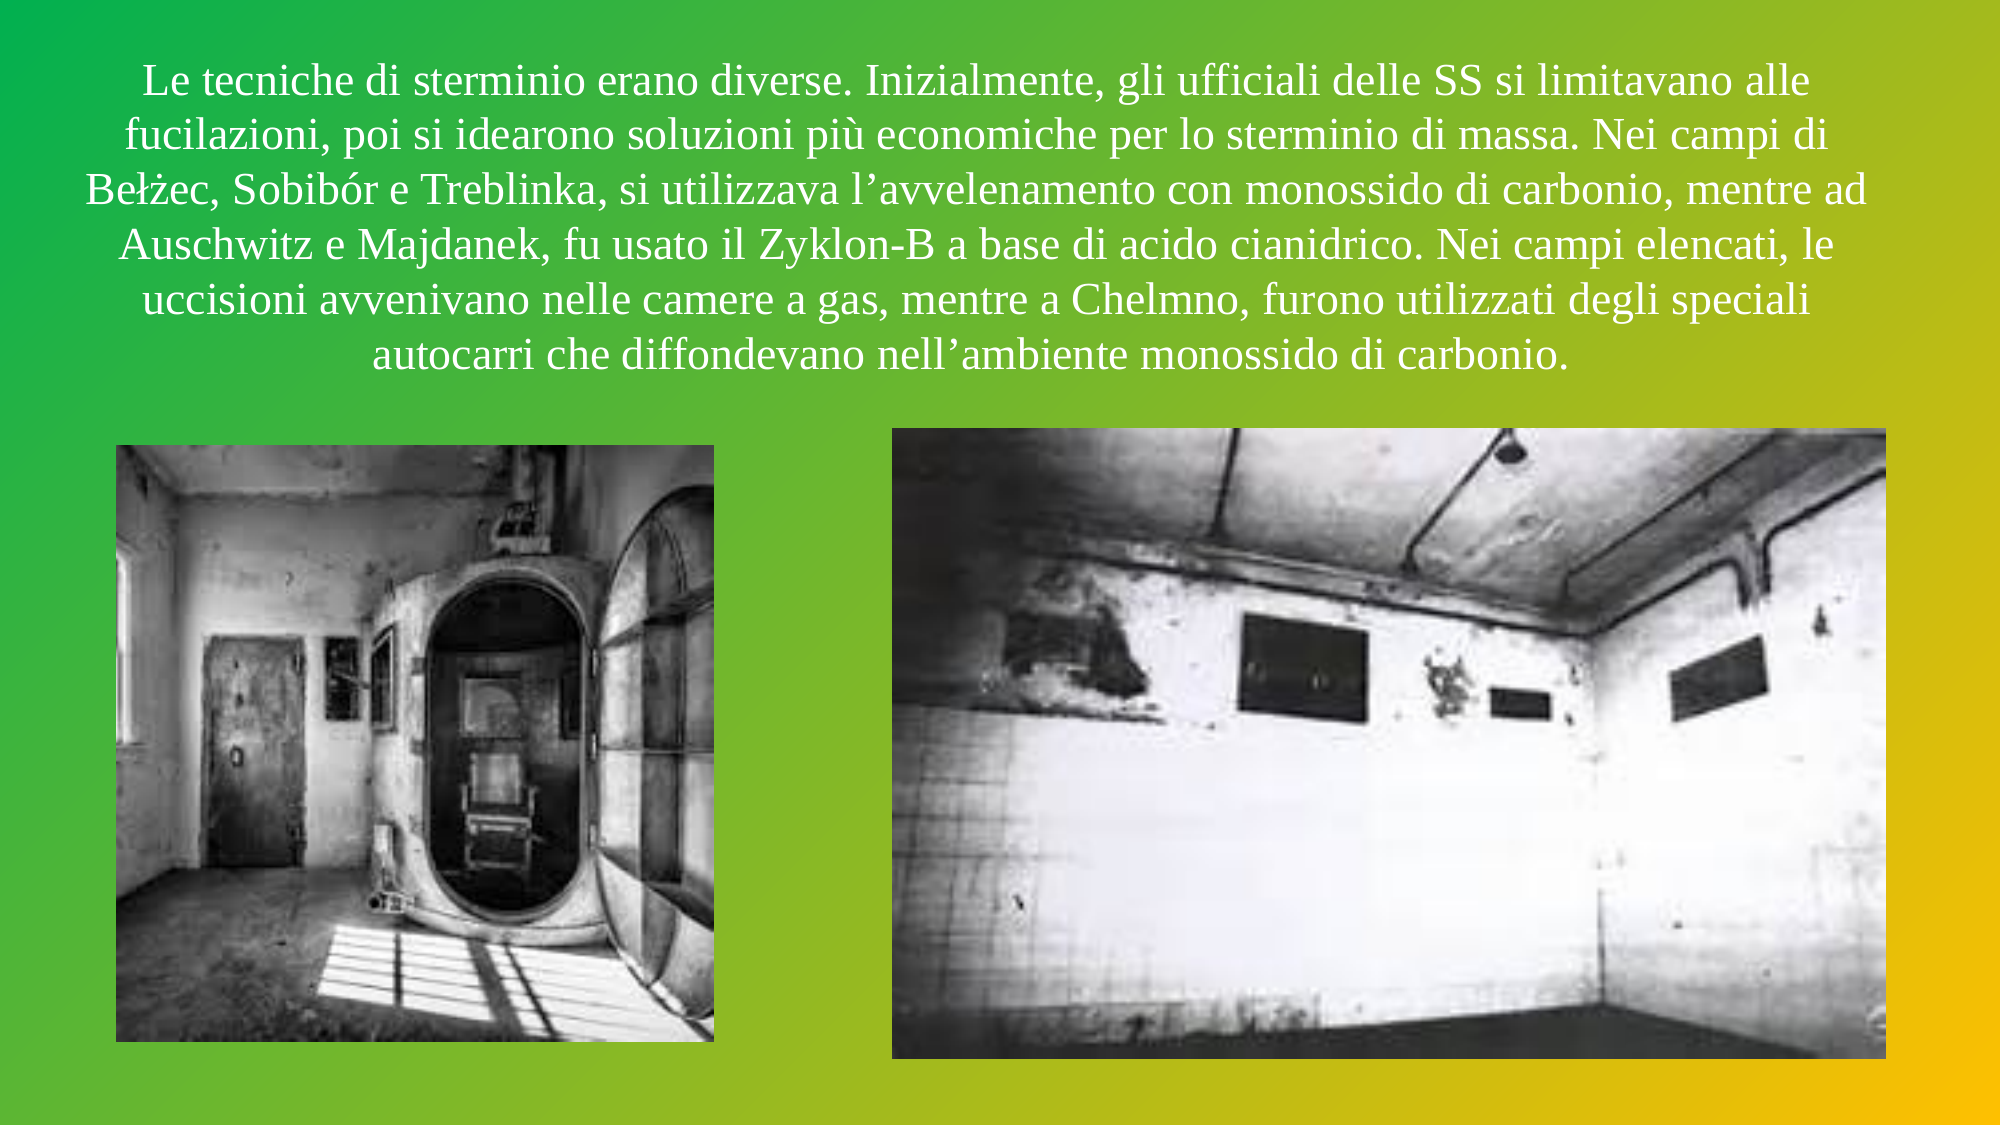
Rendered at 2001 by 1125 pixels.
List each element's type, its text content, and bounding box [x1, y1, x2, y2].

subtitle Le tecniche di sterminio erano diverse. Inizialmente, gli ufficiali delle SS si limitavano alle fucilazioni, poi si idearono soluzioni più economiche per lo sterminio di massa. Nei campi di Bełżec, Sobibór e Treblinka, si utilizzava l’avvelenamento con monossido di carbonio, mentre ad Auschwitz e Majdanek, fu usato il Zyklon-B a base di acido cianidrico. Nei campi elencati, le uccisioni avvenivano nelle camere a gas, mentre a Chelmno, furono utilizzati degli speciali autocarri che diffondevano nell’ambiente monossido di carbonio. [51, 41, 1904, 438]
picture [892, 428, 1887, 1059]
picture [116, 445, 714, 1043]
